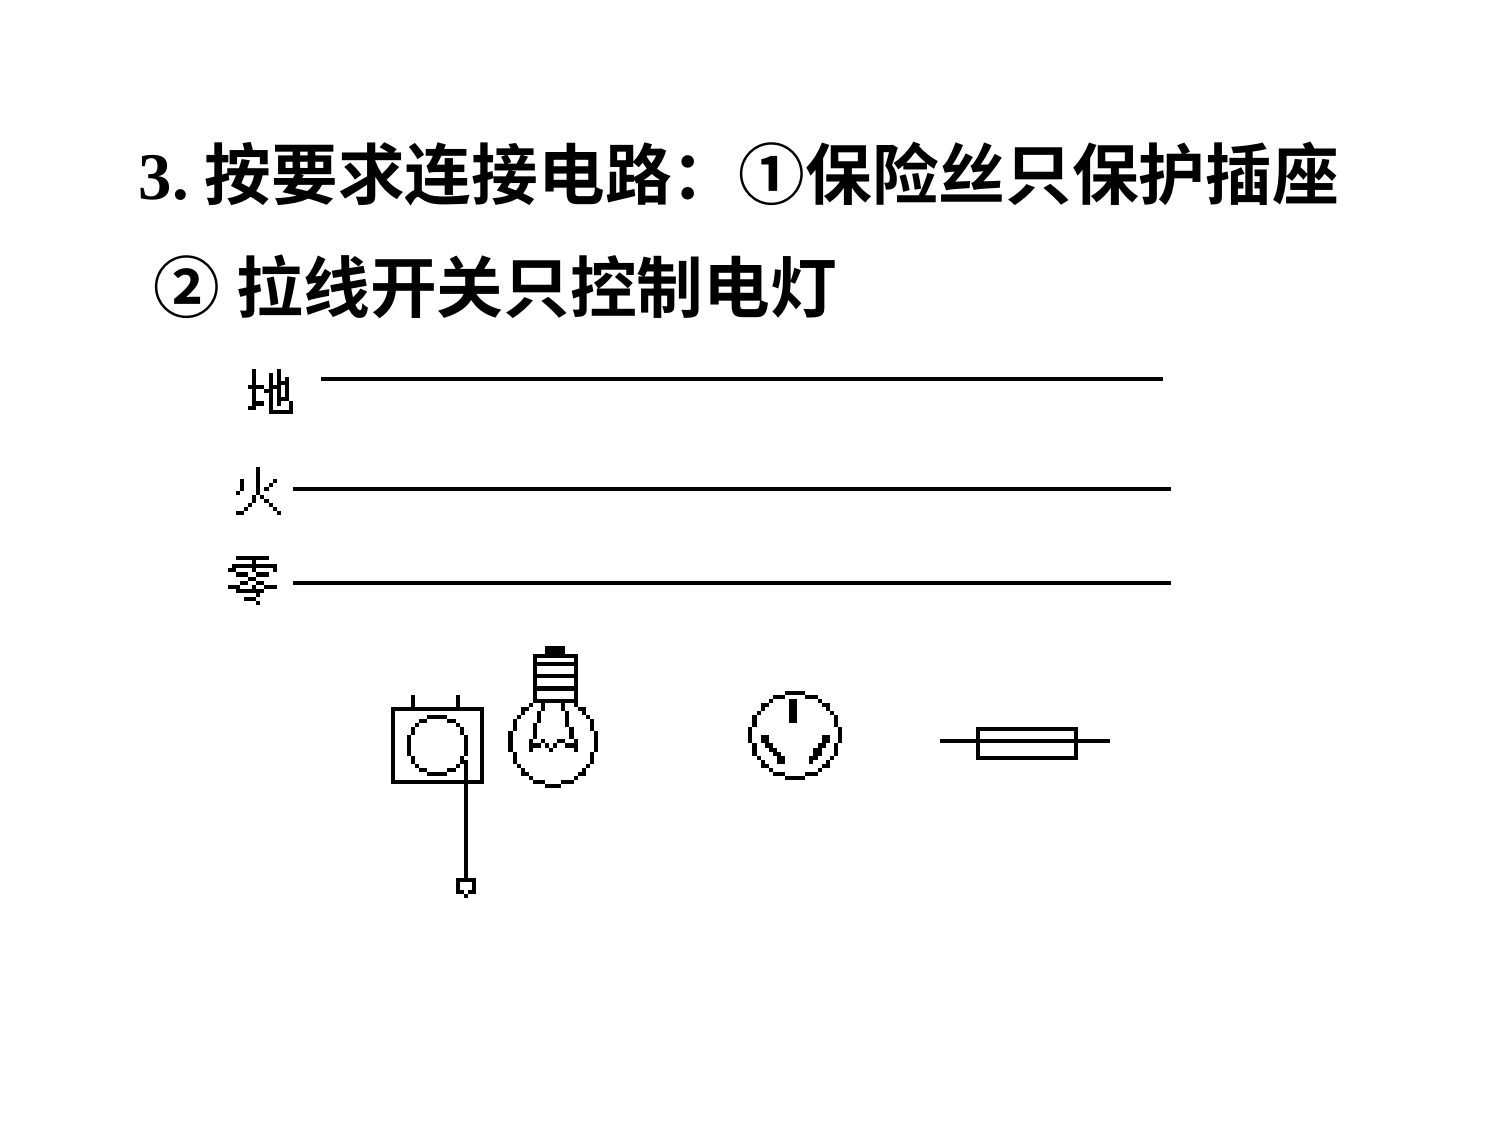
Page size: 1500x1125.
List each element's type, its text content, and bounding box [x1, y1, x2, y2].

picture [147, 349, 1306, 976]
text_box 3.按要求连接电路：①保险丝只保护插座 ②拉线开关只控制电灯 [123, 125, 1376, 334]
